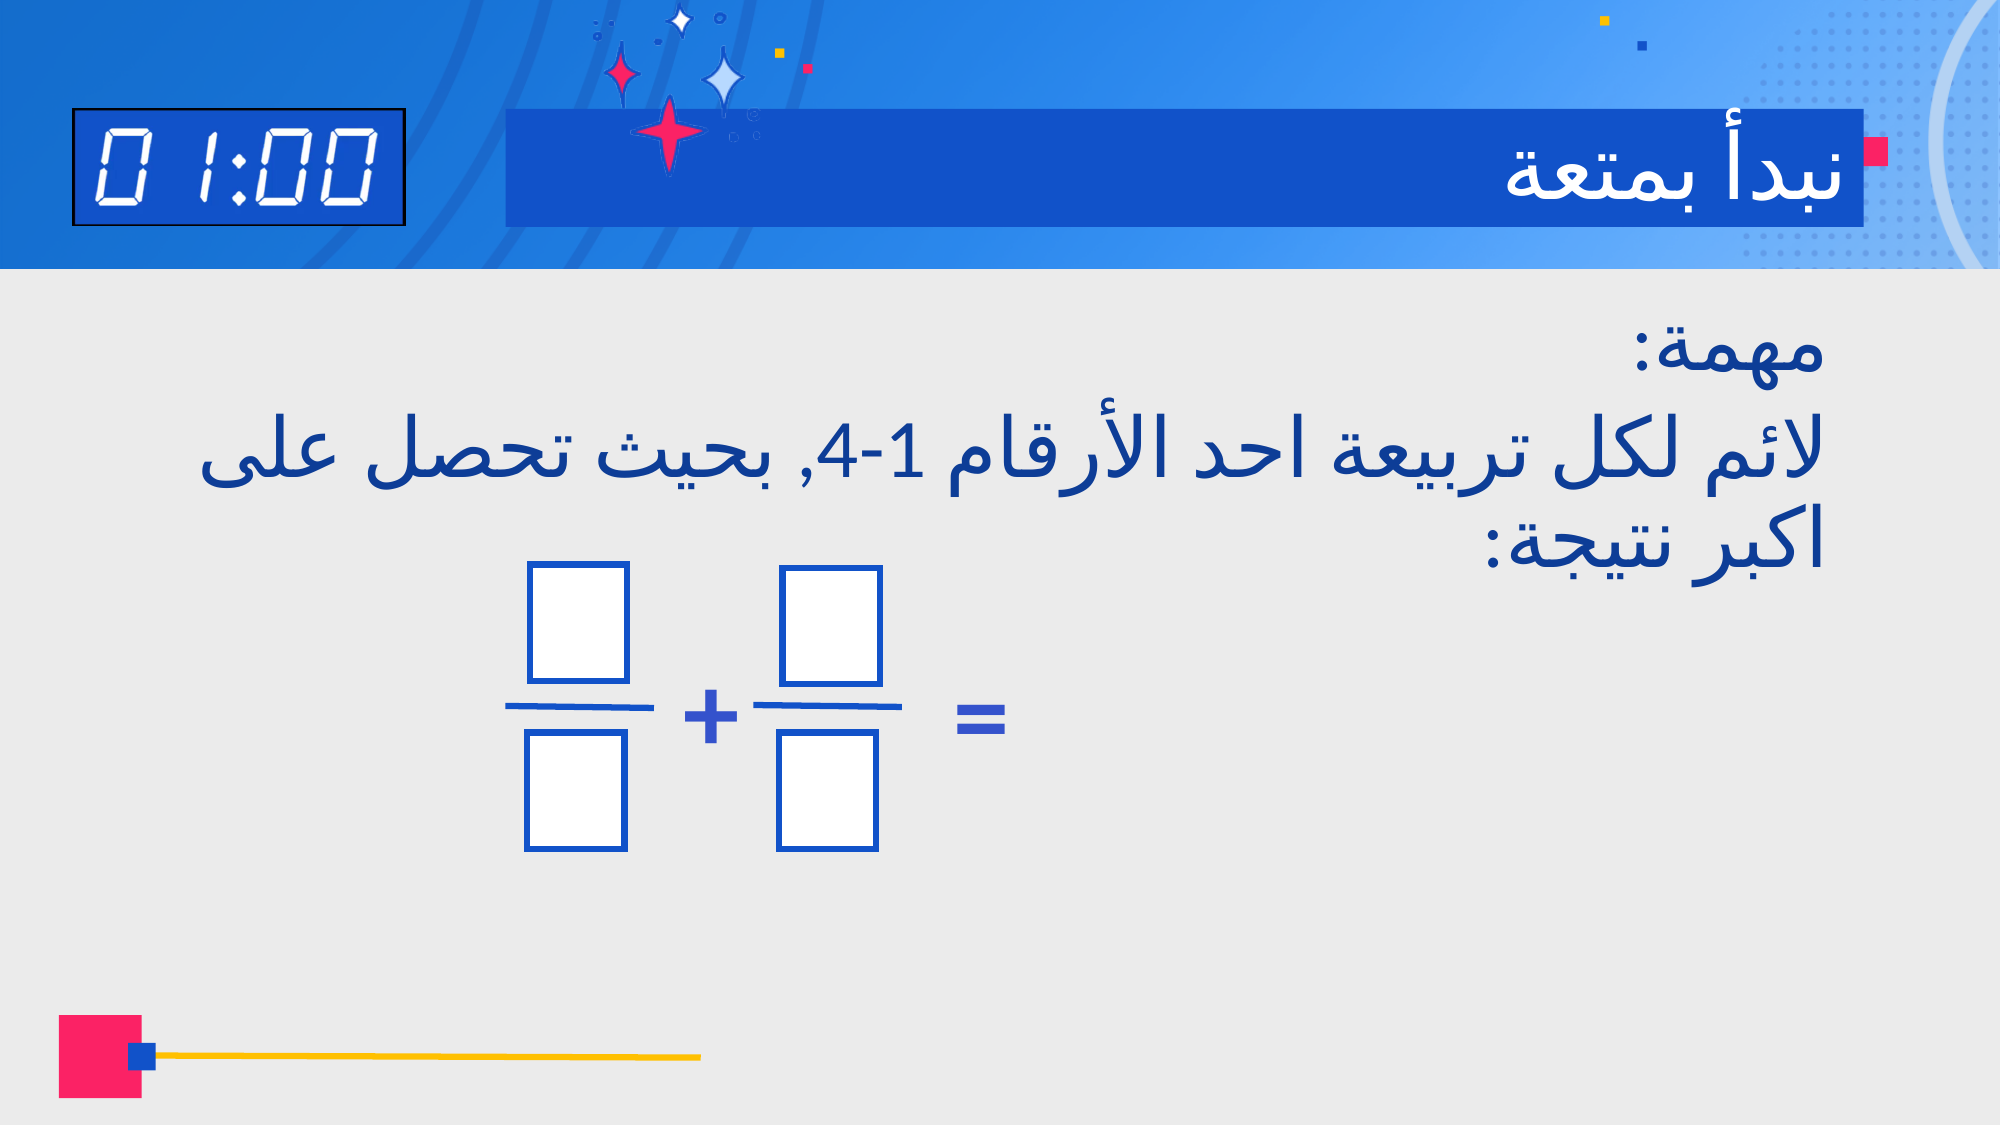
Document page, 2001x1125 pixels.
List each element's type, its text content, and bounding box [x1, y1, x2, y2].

text_box [529, 563, 628, 682]
text_box [778, 732, 877, 850]
list مهمة: لائم لكل تربيعة احد الأرقام 1-4, بحيث تحصل على اكبر نتيجة: [85, 291, 1845, 543]
text_box = [937, 635, 1025, 786]
text_box [526, 732, 626, 850]
title نبدأ بمتعة [505, 108, 1864, 227]
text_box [71, 107, 406, 227]
text_box [782, 567, 881, 685]
picture [0, 0, 2000, 269]
text_box + [668, 632, 756, 783]
